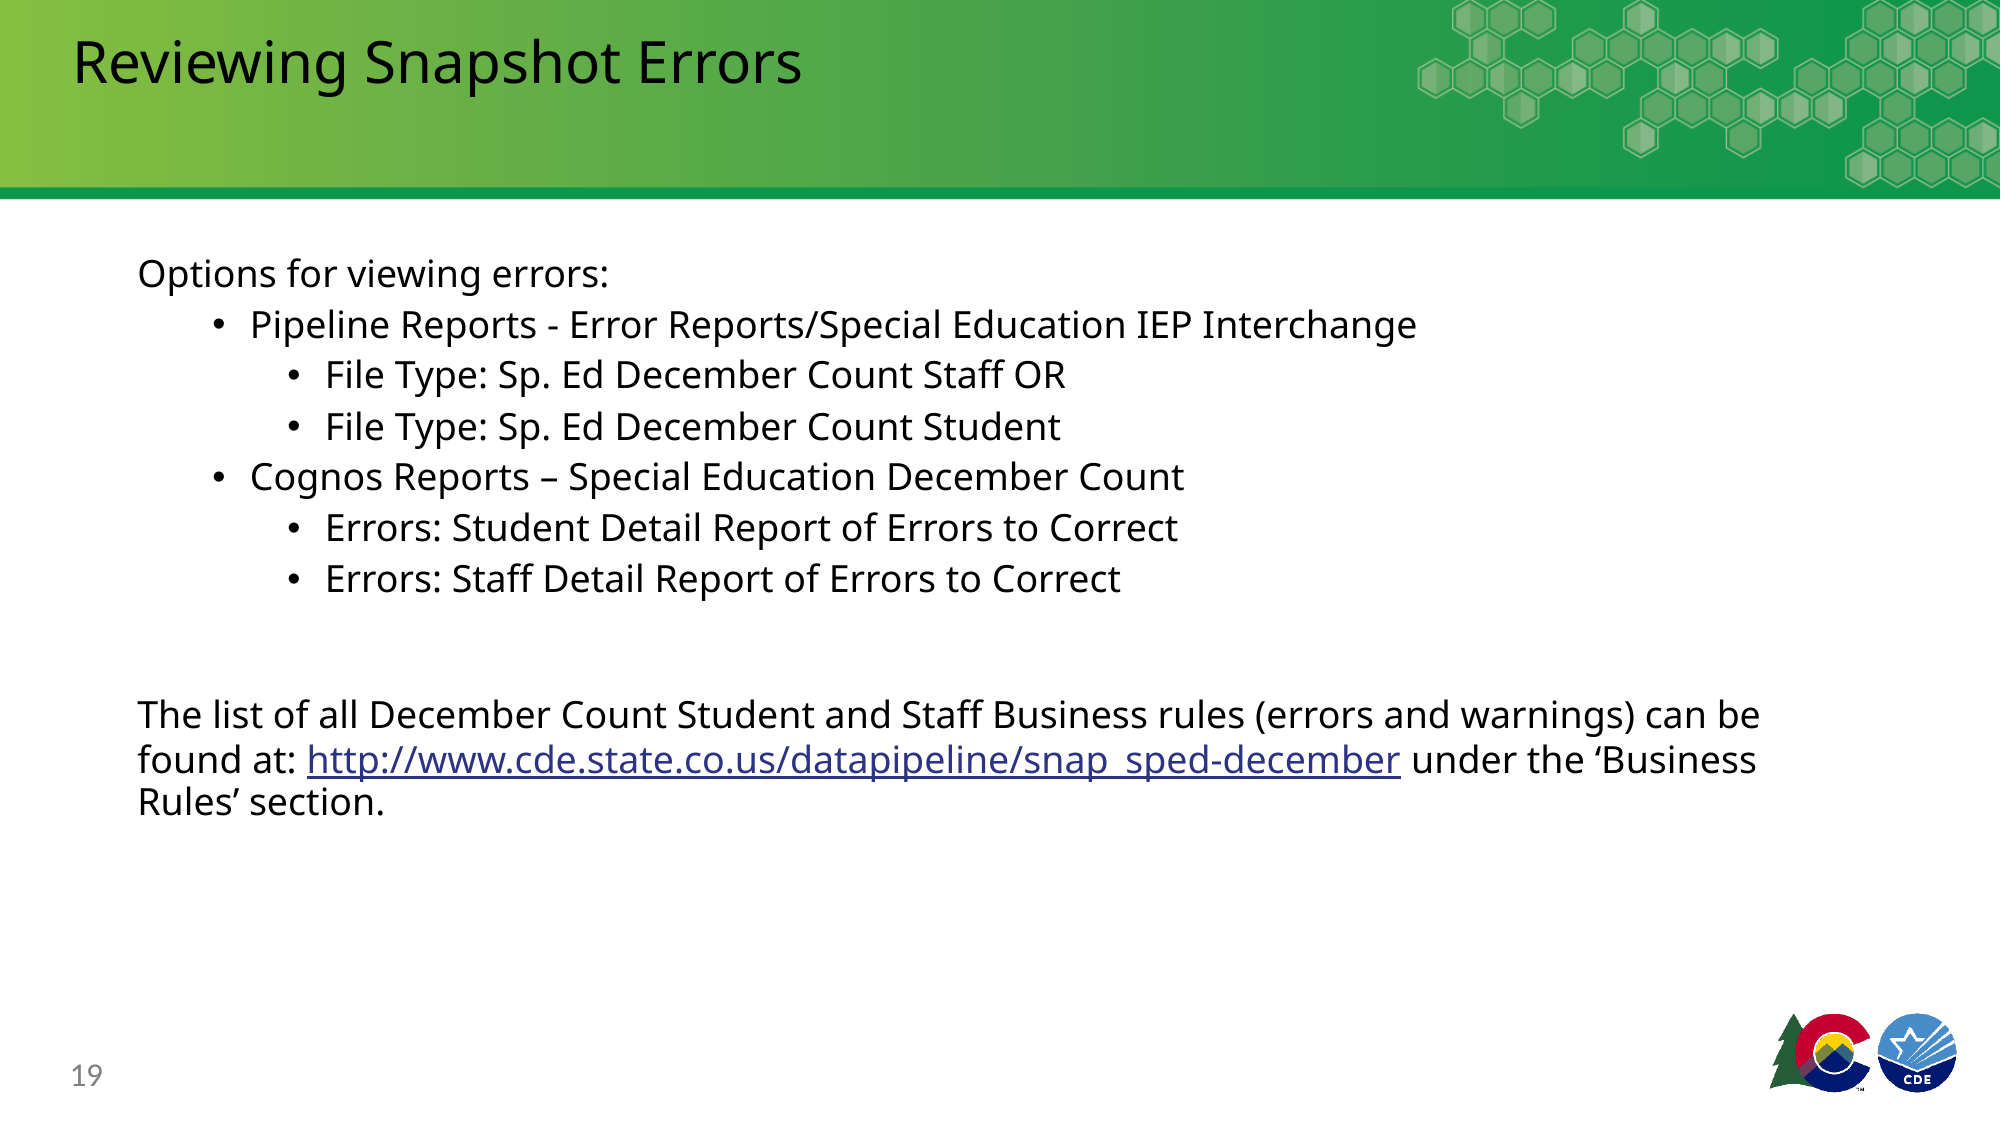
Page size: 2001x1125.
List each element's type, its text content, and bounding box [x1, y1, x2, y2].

title Reviewing Snapshot Errors [72, 33, 1396, 182]
list Options for viewing errors: Pipeline Reports - Error Reports/Special Education IEP Interchange File Type: Sp. Ed December Count Staff OR File Type: Sp. Ed December Count Student Cognos Reports – Special Education December Count Errors: Student Detail Report of Errors to Correct Errors: Staff Detail Report of Errors to Correct The list of all December Count Student and Staff Business rules (errors and warnings) can be found at: http://www.cde.state.co.us/datapipeline/snap_sped-december under the ‘Business Rules’ section. [137, 254, 1863, 969]
picture [0, 0, 2000, 200]
slide_number 19 [54, 1042, 505, 1103]
picture [1768, 1012, 1957, 1093]
